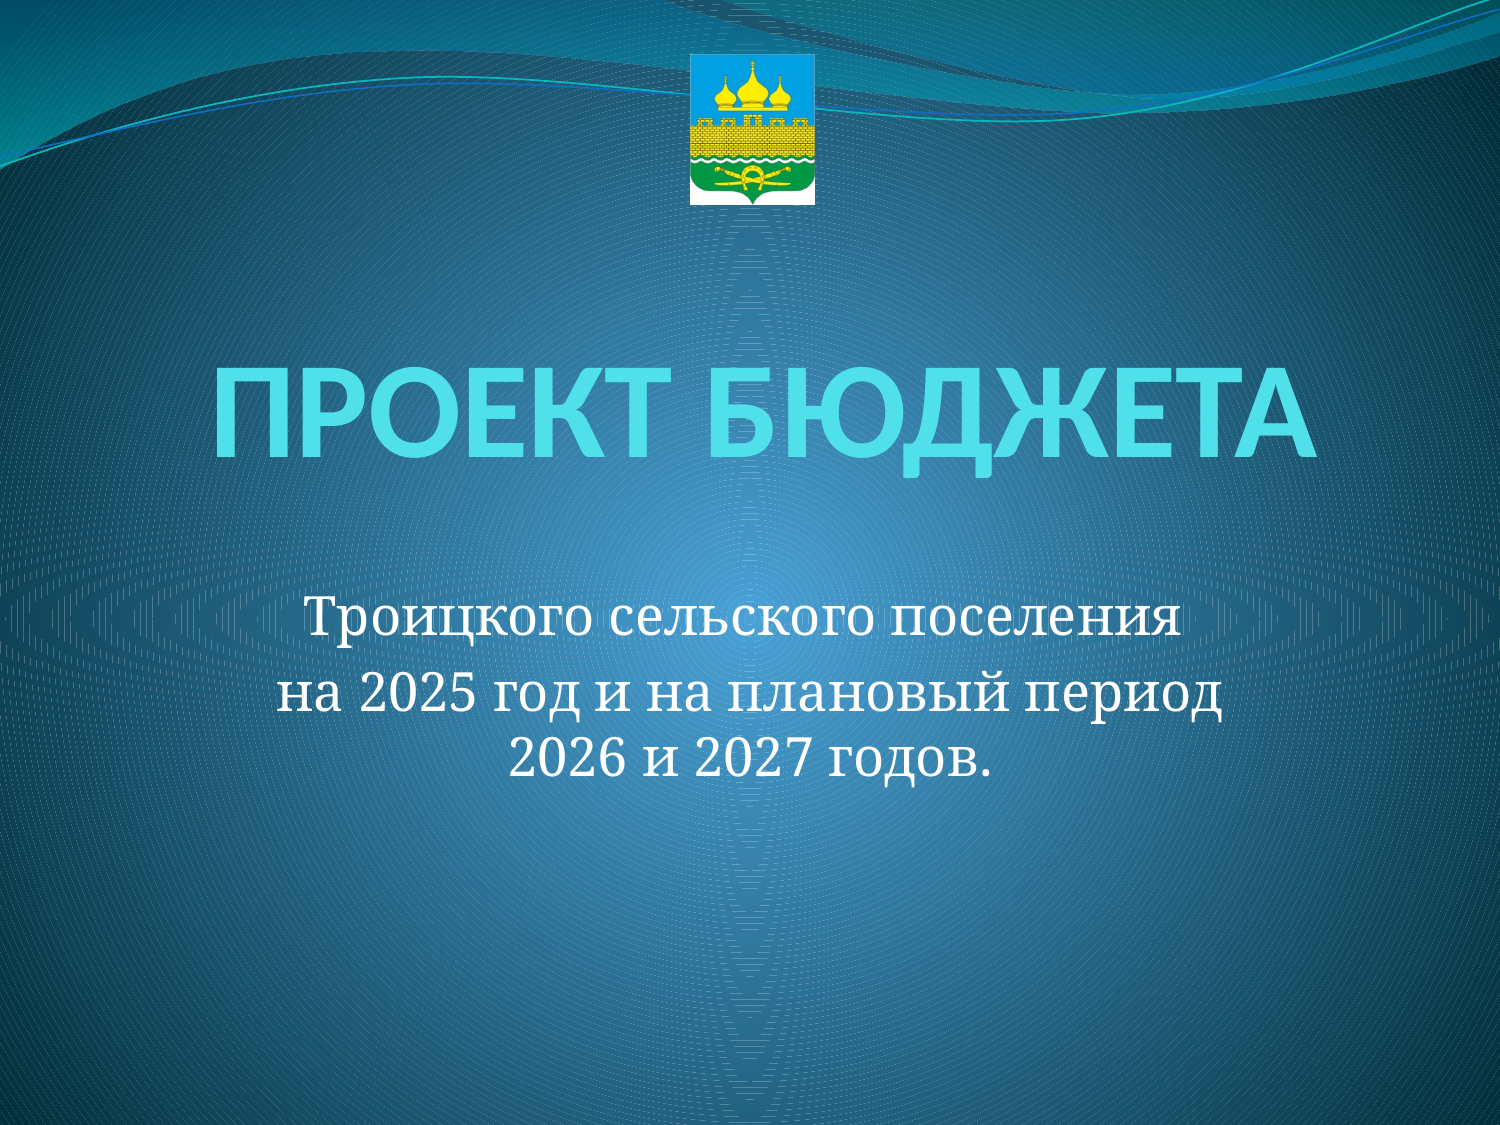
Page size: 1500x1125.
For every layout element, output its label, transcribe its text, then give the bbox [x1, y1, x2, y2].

subtitle Троицкого сельского поселения на 2025 год и на плановый период 2026 и 2027 годов. [230, 574, 1281, 862]
picture [690, 54, 816, 205]
title ПРОЕКТ БЮДЖЕТА [112, 243, 1388, 485]
picture [715, 61, 791, 111]
